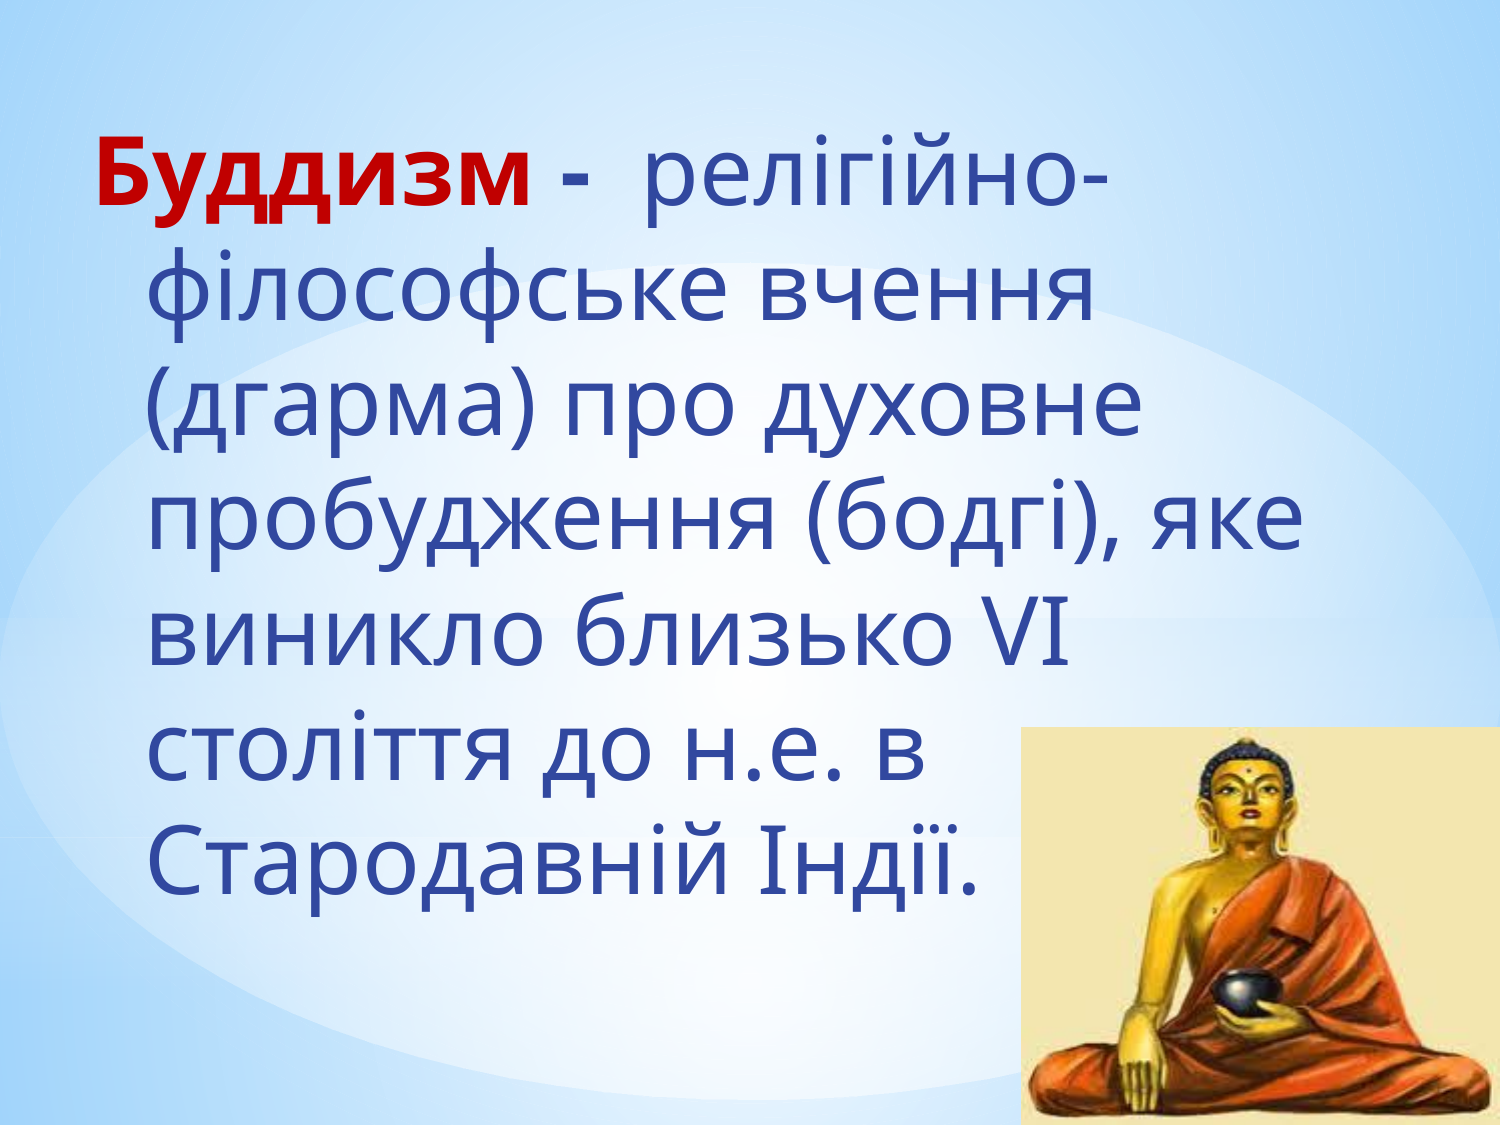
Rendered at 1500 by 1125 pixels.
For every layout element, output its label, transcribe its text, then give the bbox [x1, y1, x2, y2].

title Буддизм - релігійно-філософське вчення (дгарма) про духовне пробудження (бодгі), яке виникло близько VІ століття до н.е. в Стародавній Індії. [76, 101, 1447, 1047]
picture [1021, 727, 1500, 1125]
